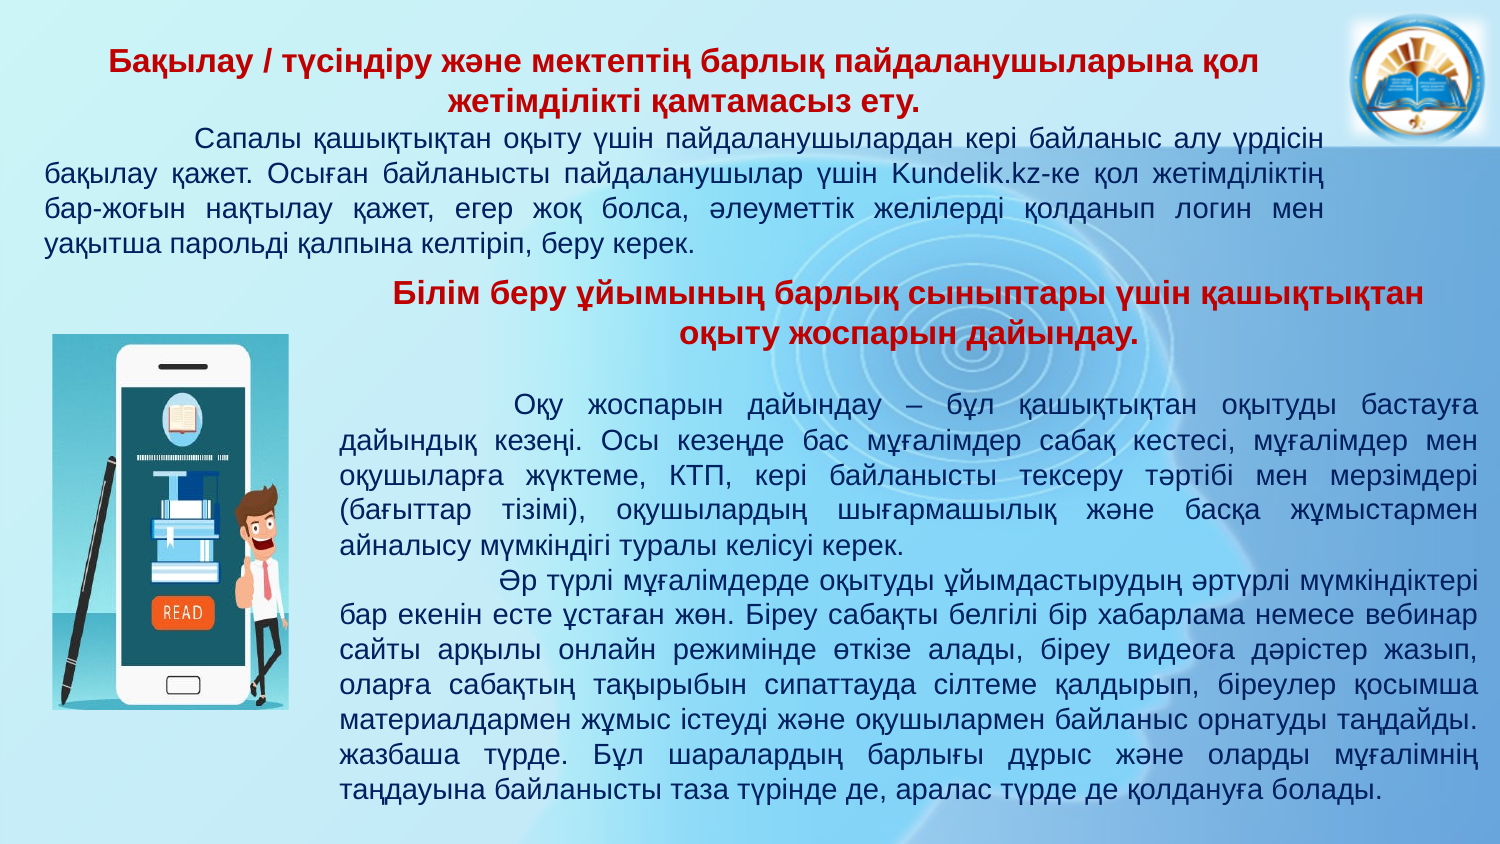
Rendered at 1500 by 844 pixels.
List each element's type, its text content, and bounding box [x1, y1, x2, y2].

text_box Бақылау / түсіндіру және мектептің барлық пайдаланушыларына қол жетімділікті қамтамасыз ету. Сапалы қашықтықтан оқыту үшін пайдаланушылардан кері байланыс алу үрдісін бақылау қажет. Осыған байланысты пайдаланушылар үшін Kundelik.kz-ке қол жетімділіктің бар-жоғын нақтылау қажет, егер жоқ болса, әлеуметтік желілерді қолданып логин мен уақытша парольді қалпына келтіріп, беру керек. [29, 31, 1340, 337]
picture [0, 0, 1500, 844]
text_box Білім беру ұйымының барлық сыныптары үшін қашықтықтан оқыту жоспарын дайындау. Оқу жоспарын дайындау – бұл қашықтықтан оқытуды бастауға дайындық кезеңі. Осы кезеңде бас мұғалімдер сабақ кестесі, мұғалімдер мен оқушыларға жүктеме, КТП, кері байланысты тексеру тәртібі мен мерзімдері (бағыттар тізімі), оқушылардың шығармашылық және басқа жұмыстармен айналысу мүмкіндігі туралы келісуі керек. Әр түрлі мұғалімдерде оқытуды ұйымдастырудың әртүрлі мүмкіндіктері бар екенін есте ұстаған жөн. Біреу сабақты белгілі бір хабарлама немесе вебинар сайты арқылы онлайн режимінде өткізе алады, біреу видеоға дәрістер жазып, оларға сабақтың тақырыбын сипаттауда сілтеме қалдырып, біреулер қосымша материалдармен жұмыс істеуді және оқушылармен байланыс орнатуды таңдайды. жазбаша түрде. Бұл шаралардың барлығы дұрыс және оларды мұғалімнің таңдауына байланысты таза түрінде де, аралас түрде де қолдануға болады. [324, 263, 1495, 813]
